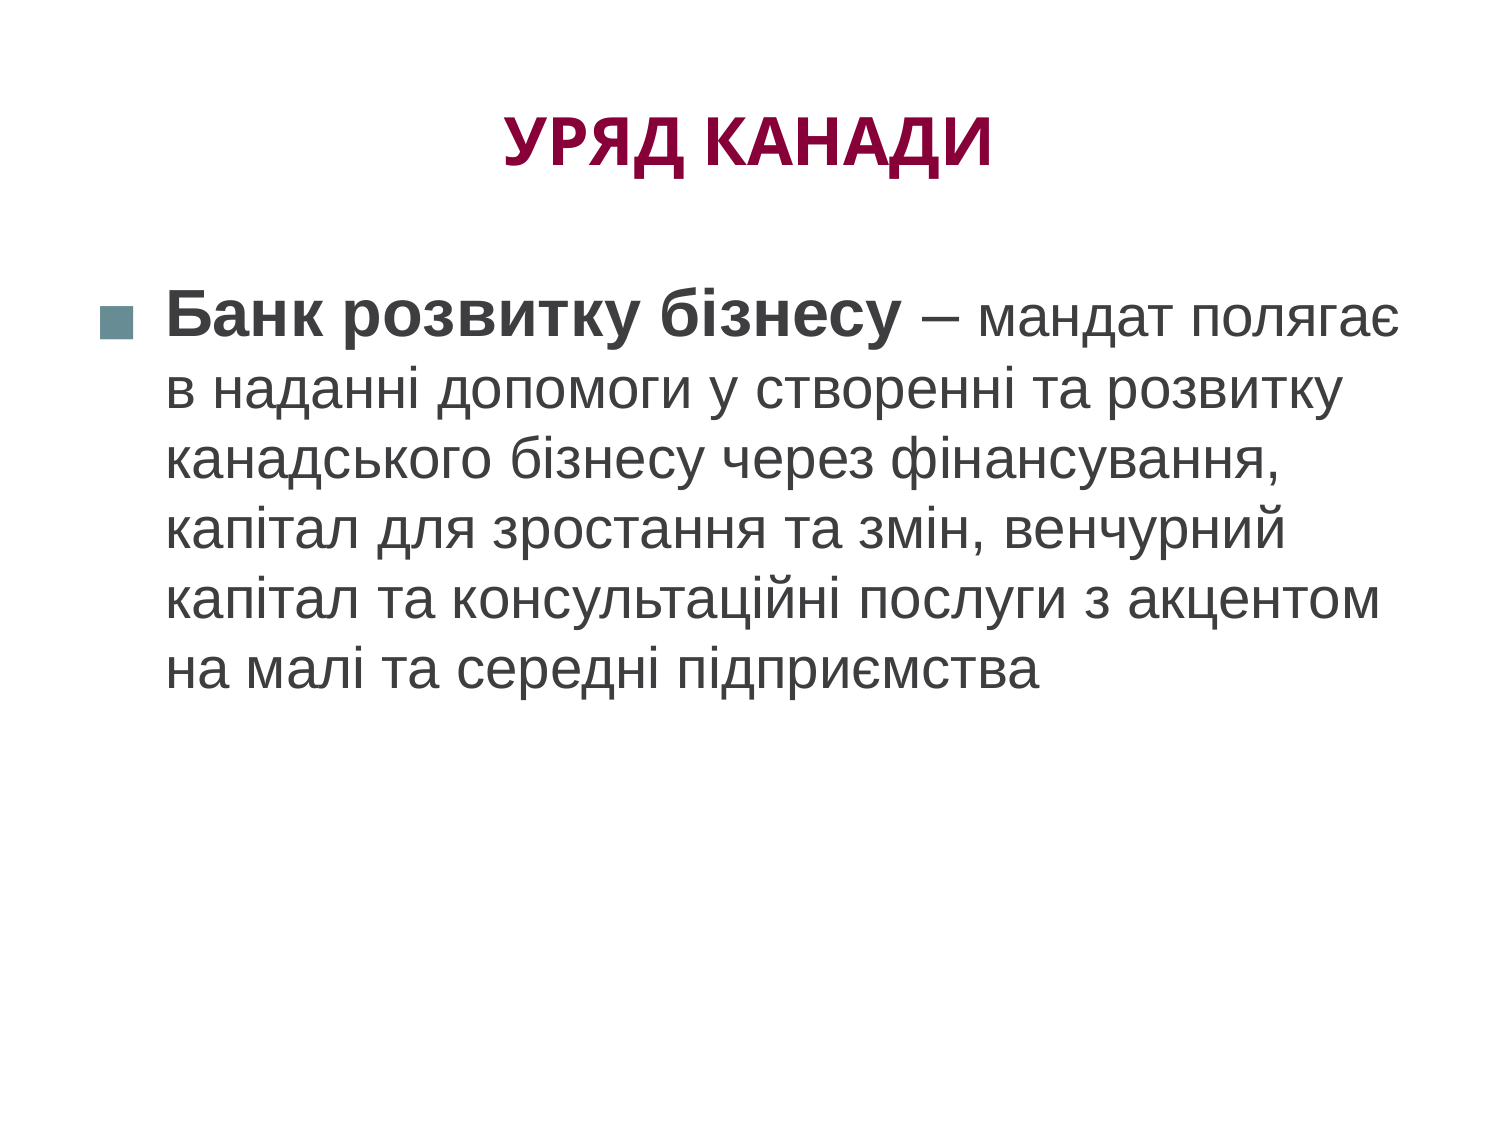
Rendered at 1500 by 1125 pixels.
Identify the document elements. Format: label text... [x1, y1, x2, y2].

list Банк розвитку бізнесу – мандат полягає в наданні допомоги у створенні та розвитку канадського бізнесу через фінансування, капітал для зростання та змін, венчурний капітал та консультаційні послуги з акцентом на малі та середні підприємства [75, 262, 1425, 960]
title УРЯД КАНАДИ [75, 45, 1425, 233]
